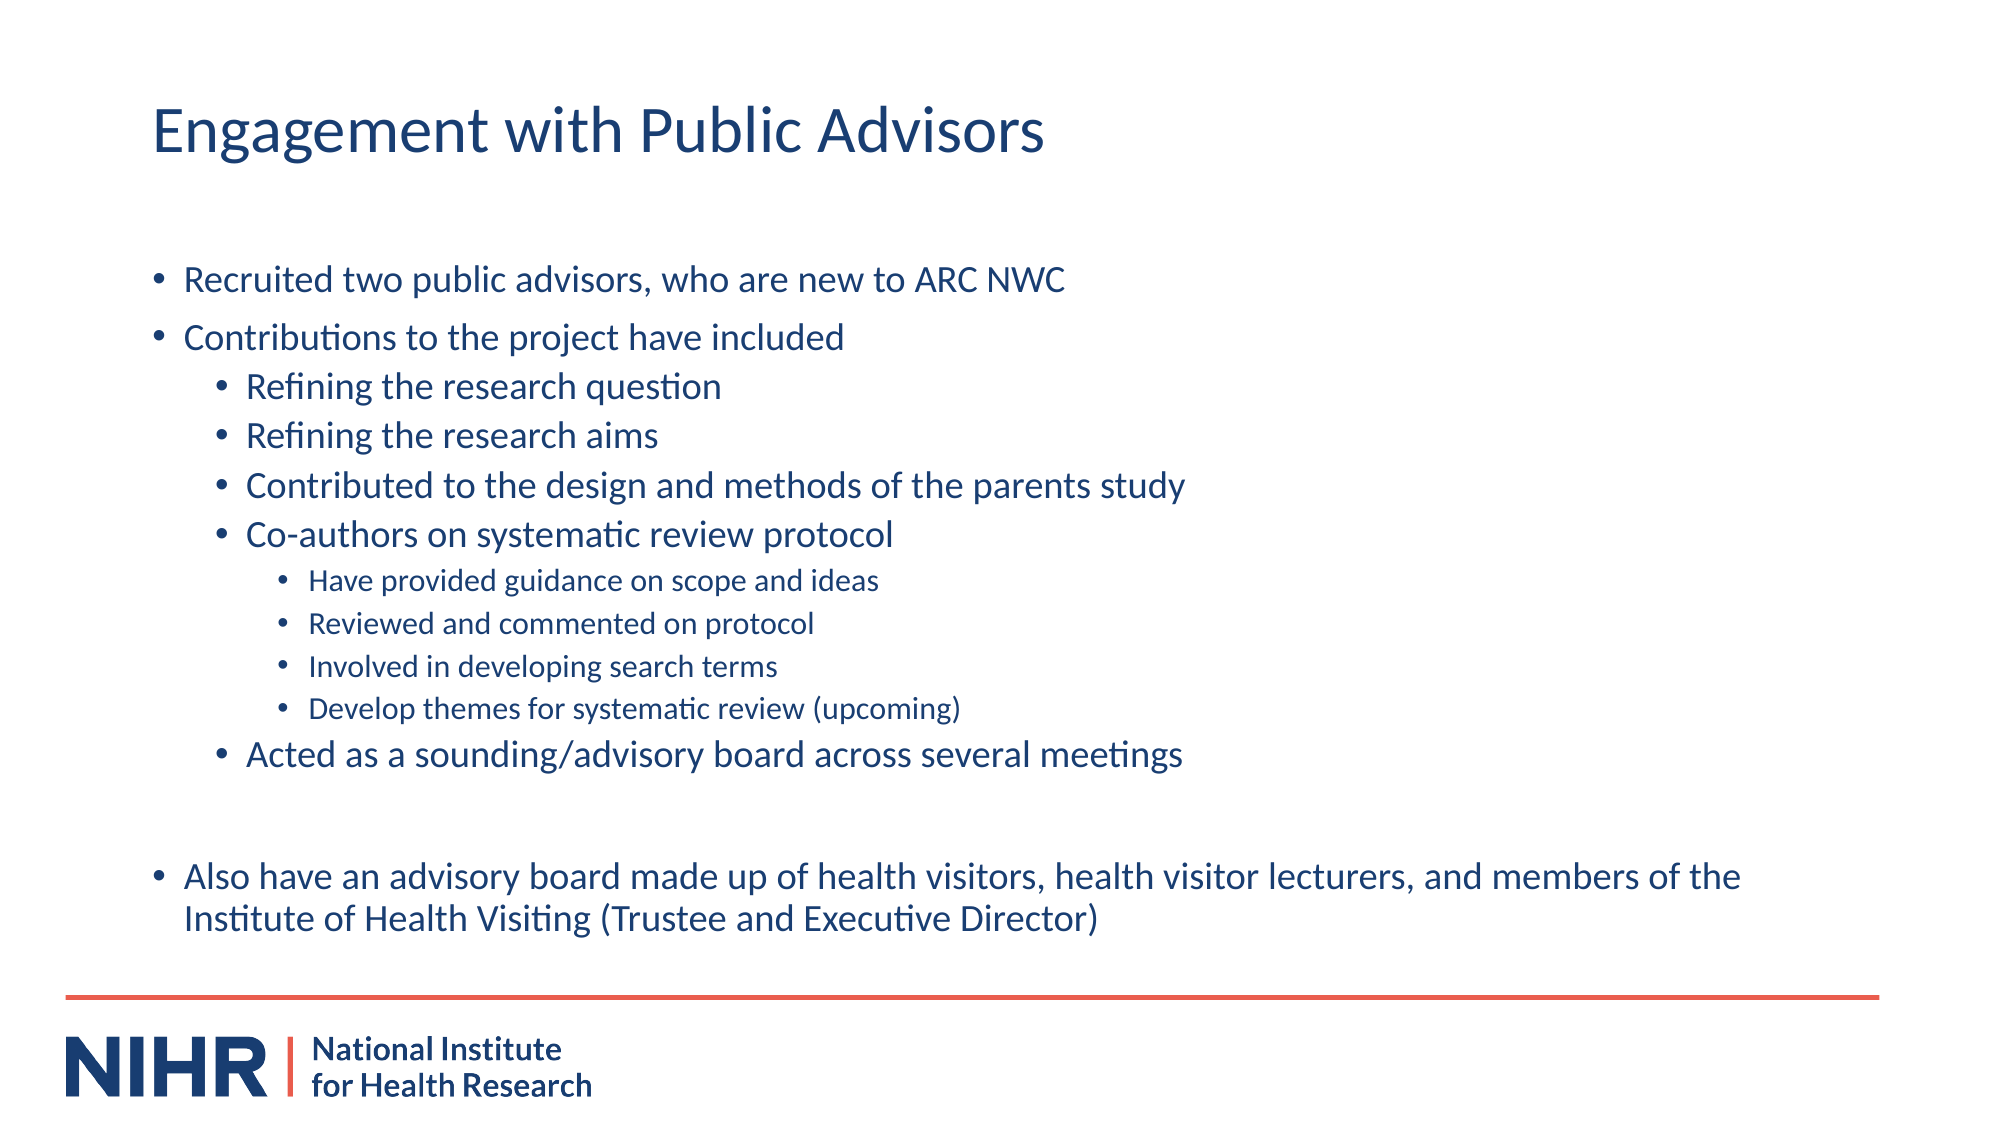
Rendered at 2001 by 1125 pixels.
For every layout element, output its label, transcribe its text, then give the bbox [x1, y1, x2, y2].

title Engagement with Public Advisors [137, 59, 1863, 202]
picture [66, 1036, 591, 1097]
list Recruited two public advisors, who are new to ARC NWC Contributions to the project have included Refining the research question Refining the research aims Contributed to the design and methods of the parents study Co-authors on systematic review protocol Have provided guidance on scope and ideas Reviewed and commented on protocol Involved in developing search terms Develop themes for systematic review (upcoming) Acted as a sounding/advisory board across several meetings Also have an advisory board made up of health visitors, health visitor lecturers, and members of the Institute of Health Visiting (Trustee and Executive Director) [137, 251, 1863, 950]
